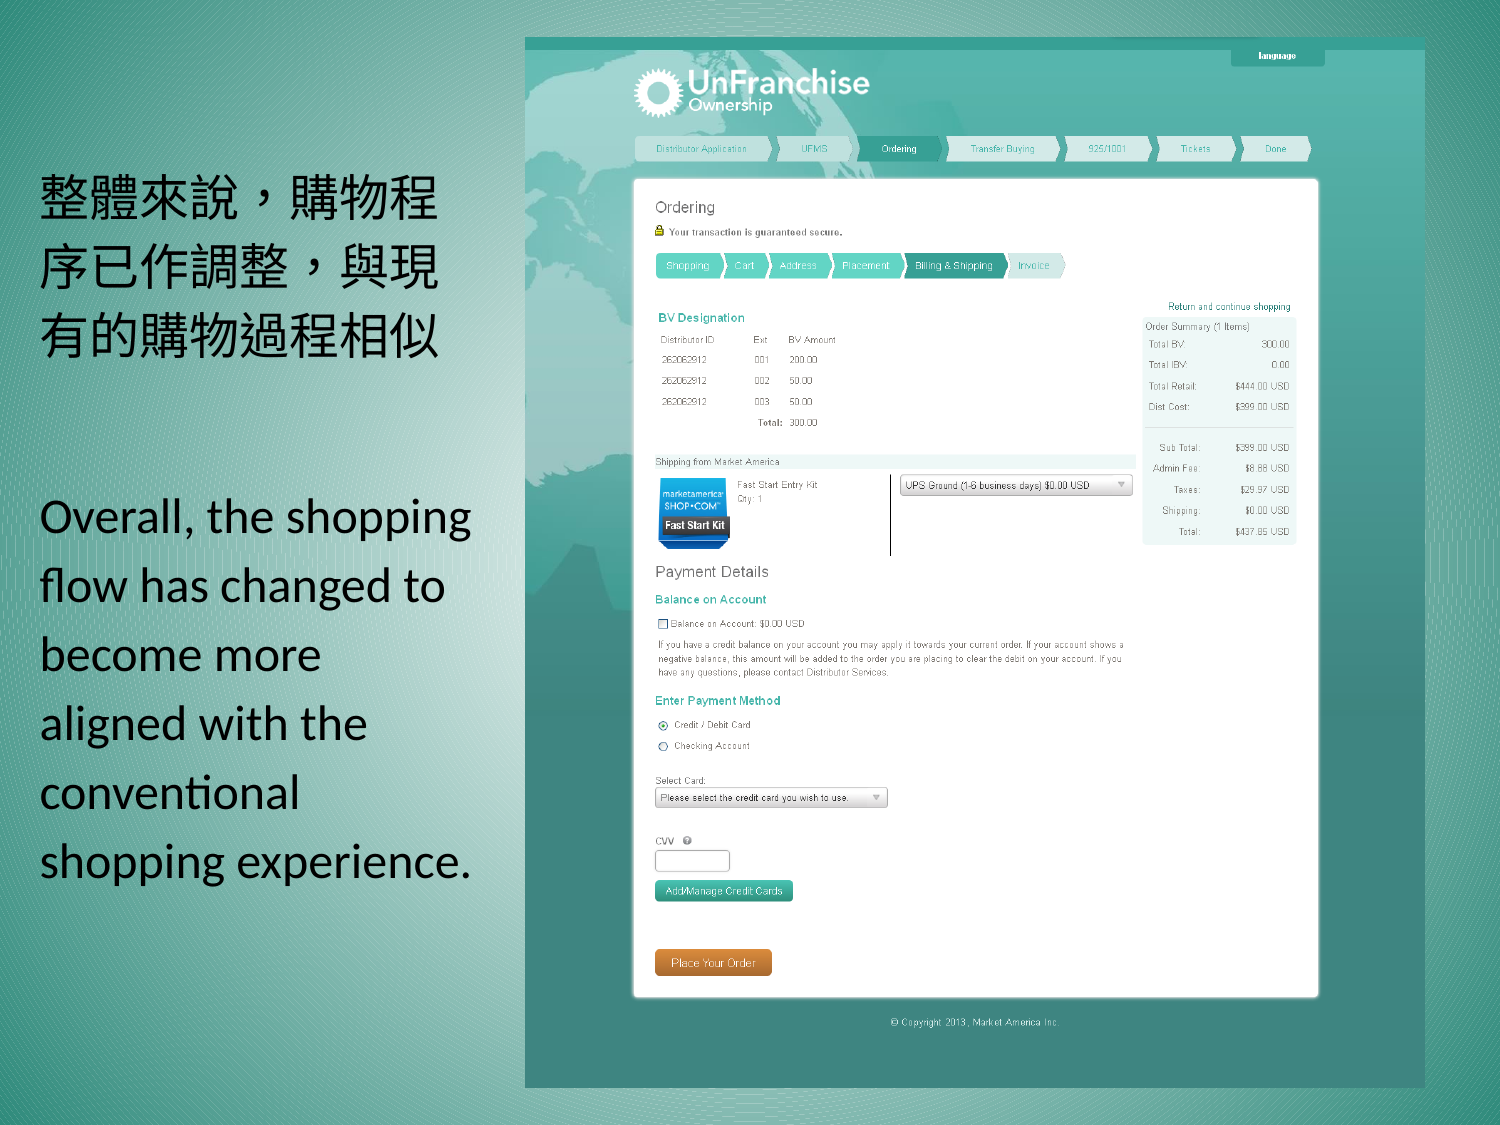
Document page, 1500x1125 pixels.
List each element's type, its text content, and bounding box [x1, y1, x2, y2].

text_box 整體來說，購物程序已作調整，與現有的購物過程相似 Overall, the shopping flow has changed to become more aligned with the conventional shopping experience. [24, 149, 488, 966]
picture [524, 37, 1426, 1089]
